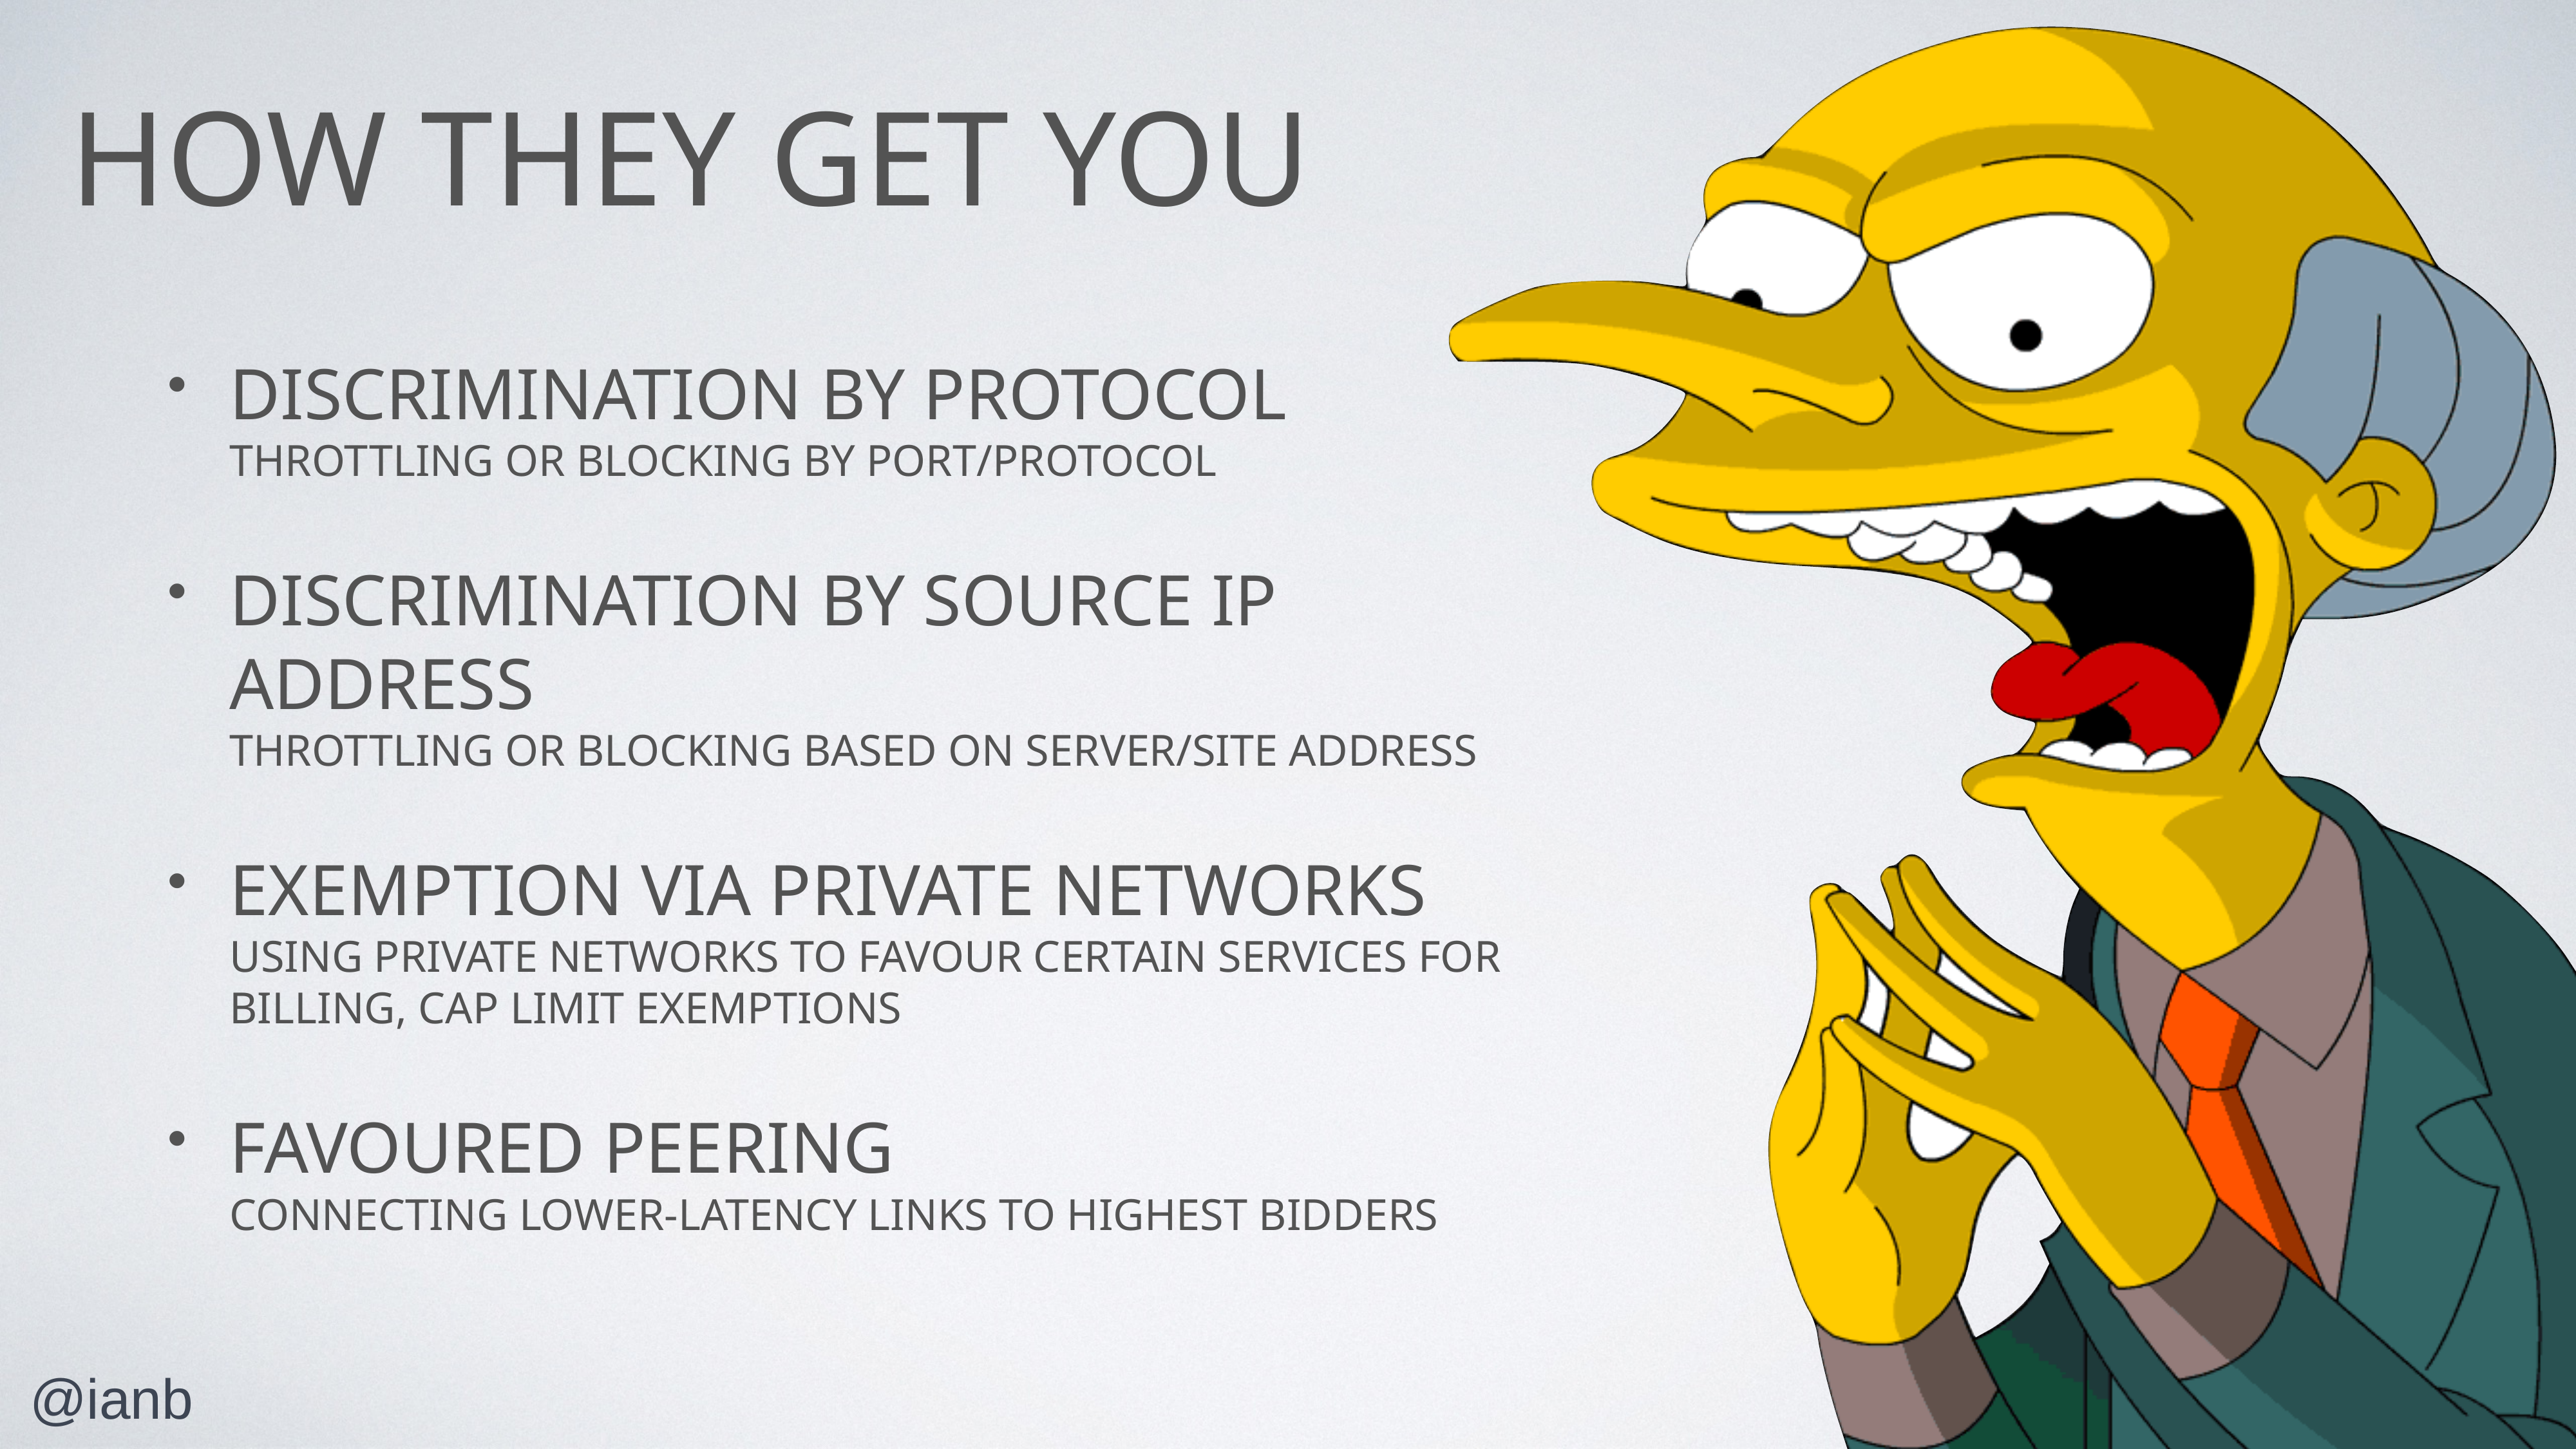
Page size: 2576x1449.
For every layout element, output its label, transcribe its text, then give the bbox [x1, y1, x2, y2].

text_box @ianb [24, 1357, 200, 1436]
list DISCRIMINATION BY PROTOCOL THROTTLING OR BLOCKING BY PORT/PROTOCOL DISCRIMINATION BY SOURCE IP ADDRESS THROTTLING OR BLOCKING BASED ON SERVER/SITE ADDRESS EXEMPTION VIA PRIVATE NETWORKS USING PRIVATE NETWORKS TO FAVOUR CERTAIN SERVICES FOR BILLING, CAP LIMIT EXEMPTIONS FAVOURED PEERING CONNECTING LOWER-LATENCY LINKS TO HIGHEST BIDDERS [162, 258, 1448, 1331]
picture [0, 0, 2576, 1449]
title HOW THEY GET YOU [64, 68, 1323, 238]
